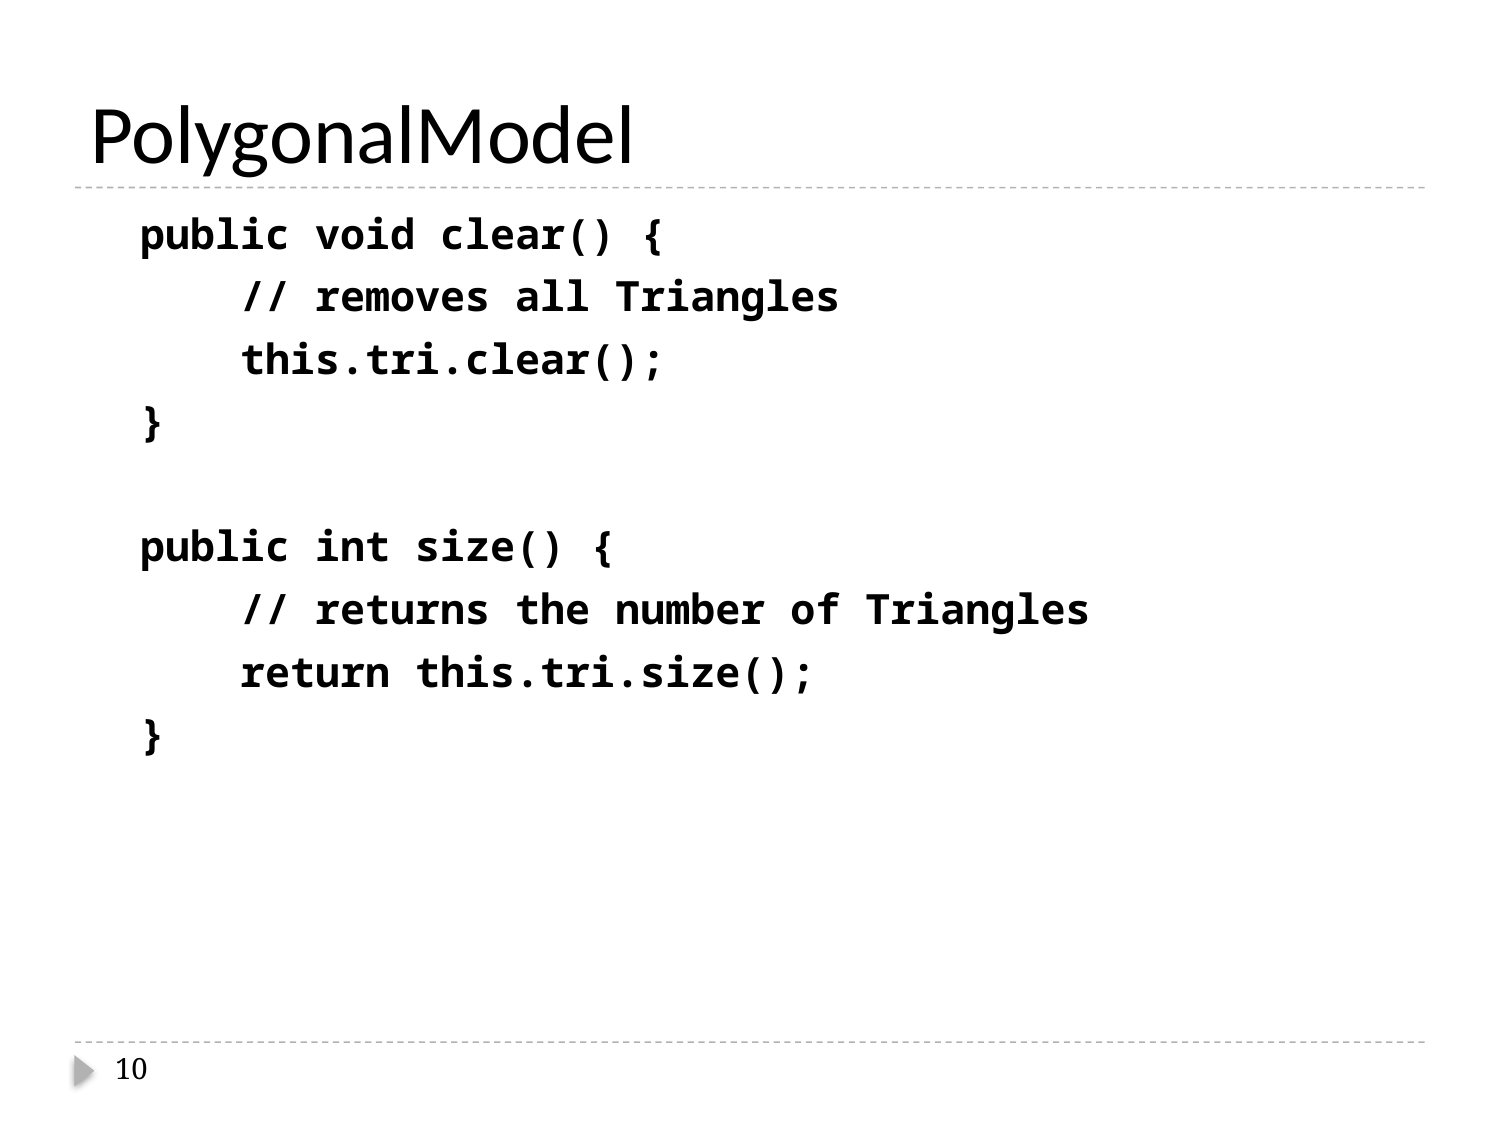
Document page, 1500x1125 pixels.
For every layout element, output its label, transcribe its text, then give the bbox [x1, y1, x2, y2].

list public void clear() { // removes all Triangles this.tri.clear(); } public int size() { // returns the number of Triangles return this.tri.size(); } [74, 199, 1426, 1011]
slide_number 10 [100, 1042, 426, 1103]
title PolygonalModel [74, 24, 1426, 188]
